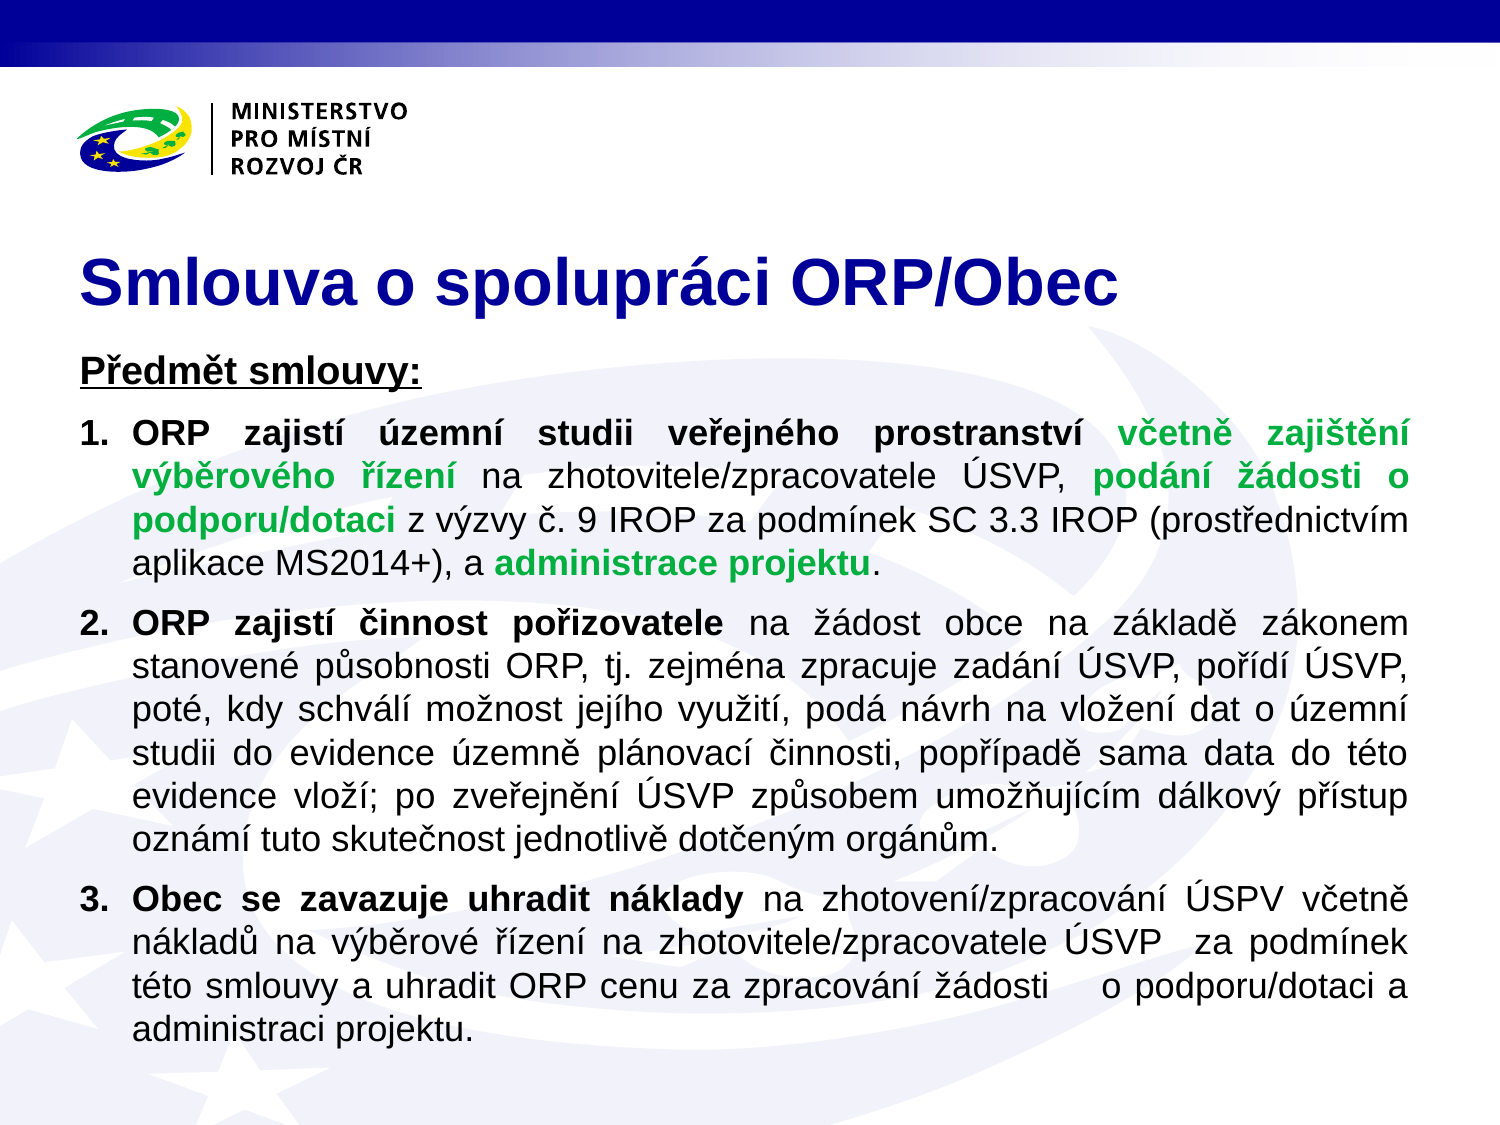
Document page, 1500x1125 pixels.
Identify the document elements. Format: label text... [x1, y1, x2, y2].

list Předmět smlouvy: ORP zajistí územní studii veřejného prostranství včetně zajištění výběrového řízení na zhotovitele/zpracovatele ÚSVP, podání žádosti o podporu/dotaci z výzvy č. 9 IROP za podmínek SC 3.3 IROP (prostřednictvím aplikace MS2014+), a administrace projektu. ORP zajistí činnost pořizovatele na žádost obce na základě zákonem stanovené působnosti ORP, tj. zejména zpracuje zadání ÚSVP, pořídí ÚSVP, poté, kdy schválí možnost jejího využití, podá návrh na vložení dat o územní studii do evidence územně plánovací činnosti, popřípadě sama data do této evidence vloží; po zveřejnění ÚSVP způsobem umožňujícím dálkový přístup oznámí tuto skutečnost jednotlivě dotčeným orgánům. Obec se zavazuje uhradit náklady na zhotovení/zpracování ÚSPV včetně nákladů na výběrové řízení na zhotovitele/zpracovatele ÚSVP za podmínek této smlouvy a uhradit ORP cenu za zpracování žádosti o podporu/dotaci a administraci projektu. [64, 338, 1425, 1059]
title Smlouva o spolupráci ORP/Obec [64, 231, 1425, 315]
